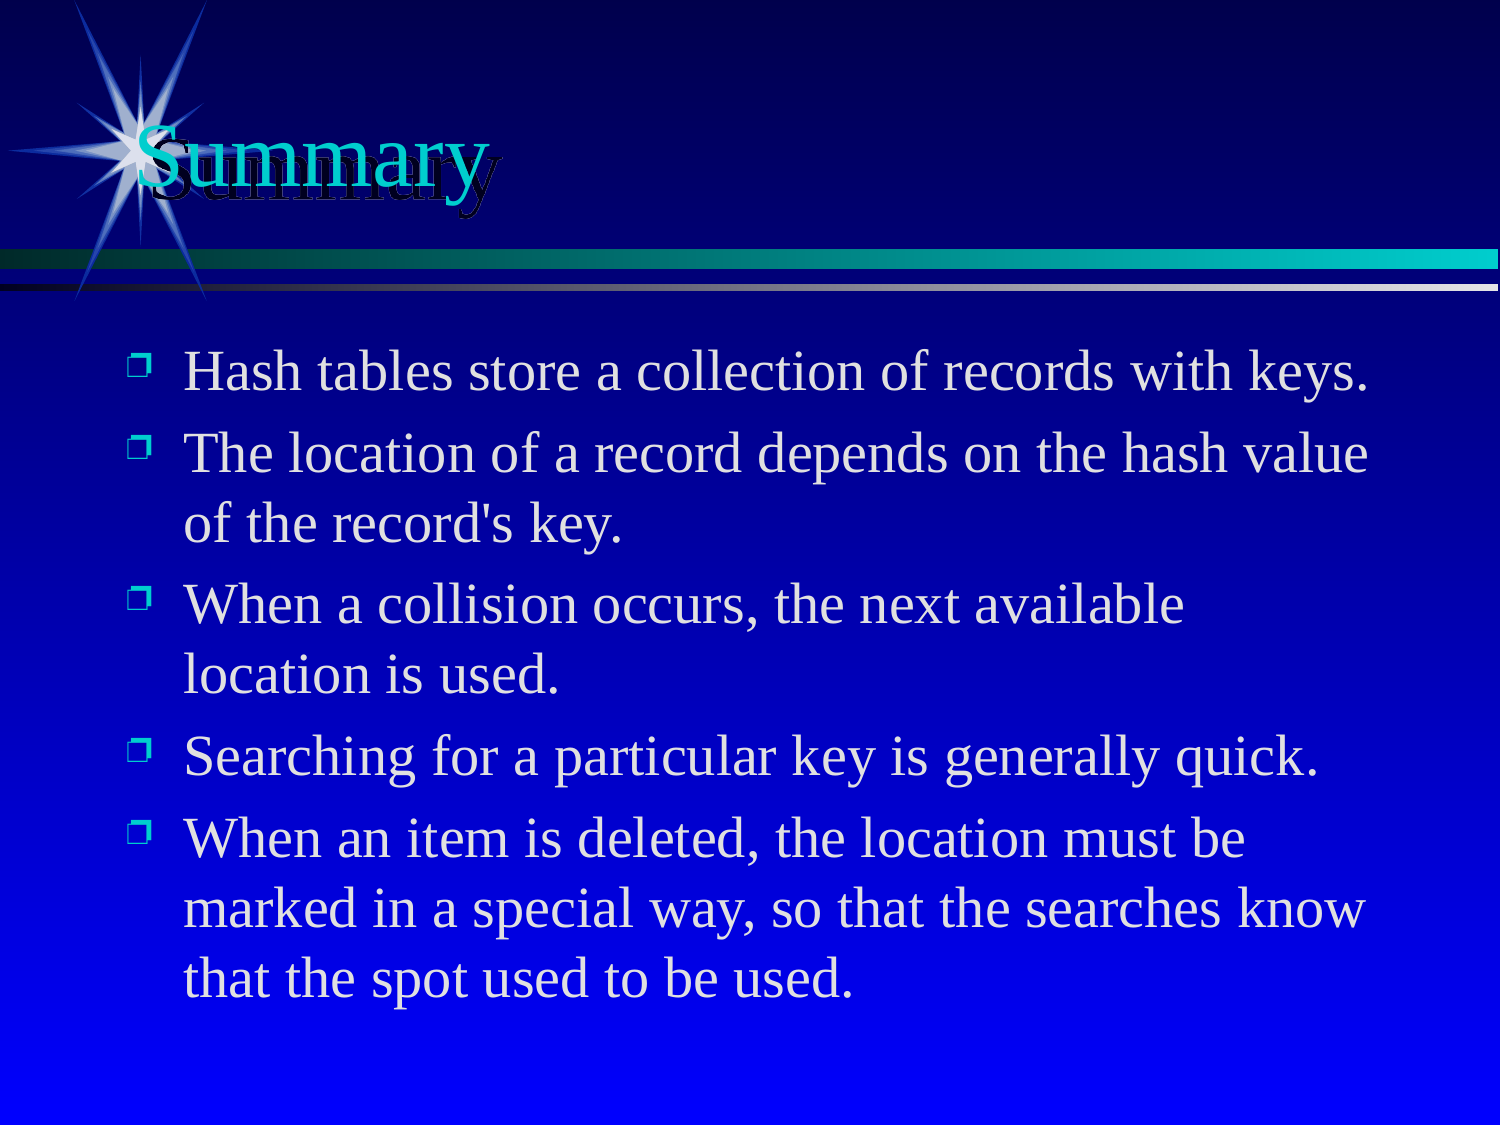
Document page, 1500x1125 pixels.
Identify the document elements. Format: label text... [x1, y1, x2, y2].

title Summary [278, 55, 1326, 245]
list Hash tables store a collection of records with keys. The location of a record depends on the hash value of the record's key. When a collision occurs, the next available location is used. Searching for a particular key is generally quick. When an item is deleted, the location must be marked in a special way, so that the searches know that the spot used to be used. [111, 324, 1388, 1001]
picture [6, 0, 274, 301]
